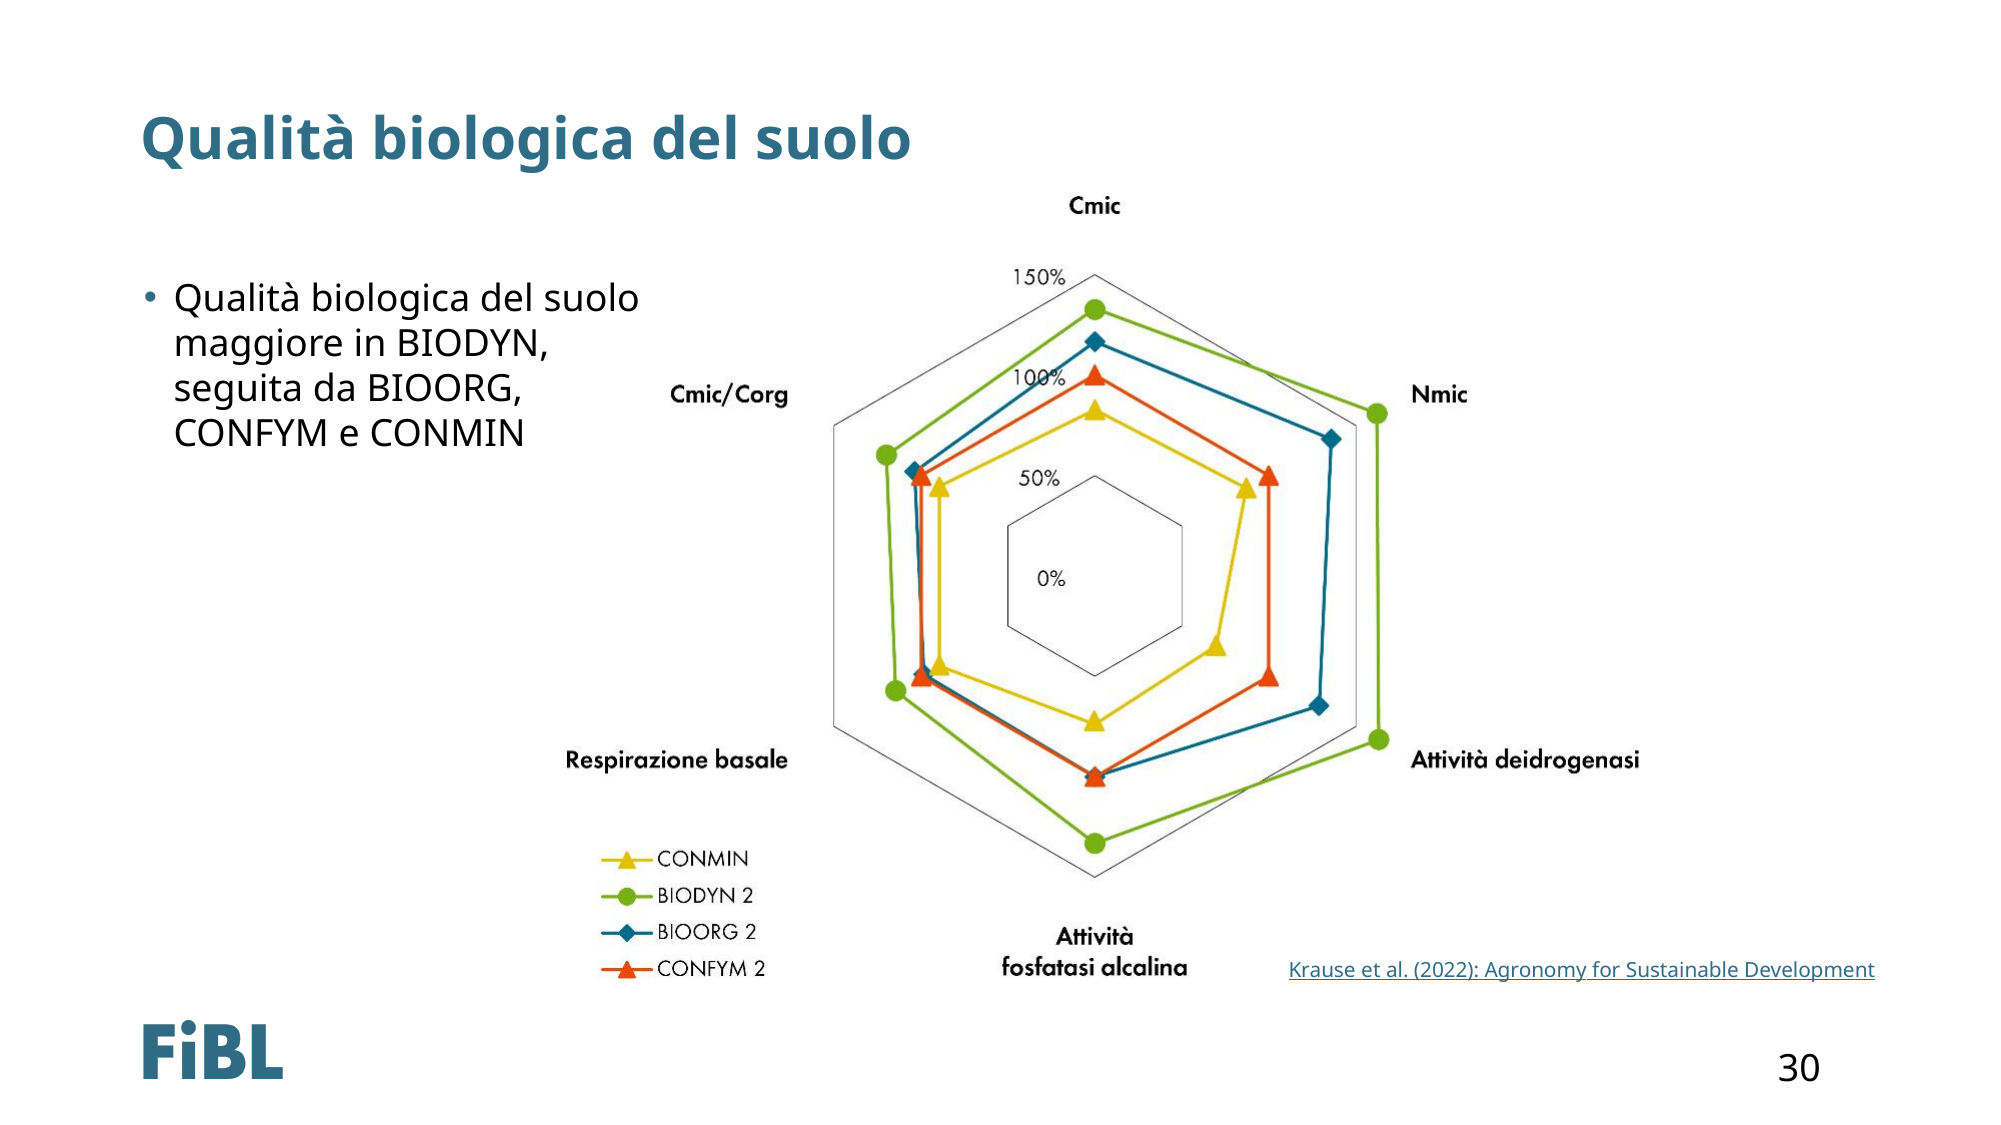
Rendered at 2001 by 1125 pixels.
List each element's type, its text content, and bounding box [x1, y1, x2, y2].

picture [143, 1020, 283, 1079]
text_box Qualità biologica del suolo maggiore in BIODYN, seguita da BIOORG, CONFYM e CONMIN [129, 266, 565, 462]
title Qualità biologica del suolo [125, 101, 1855, 267]
text_box Krause et al. (2022): Agronomy for Sustainable Development [1640, 941, 1881, 982]
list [565, 192, 1640, 982]
